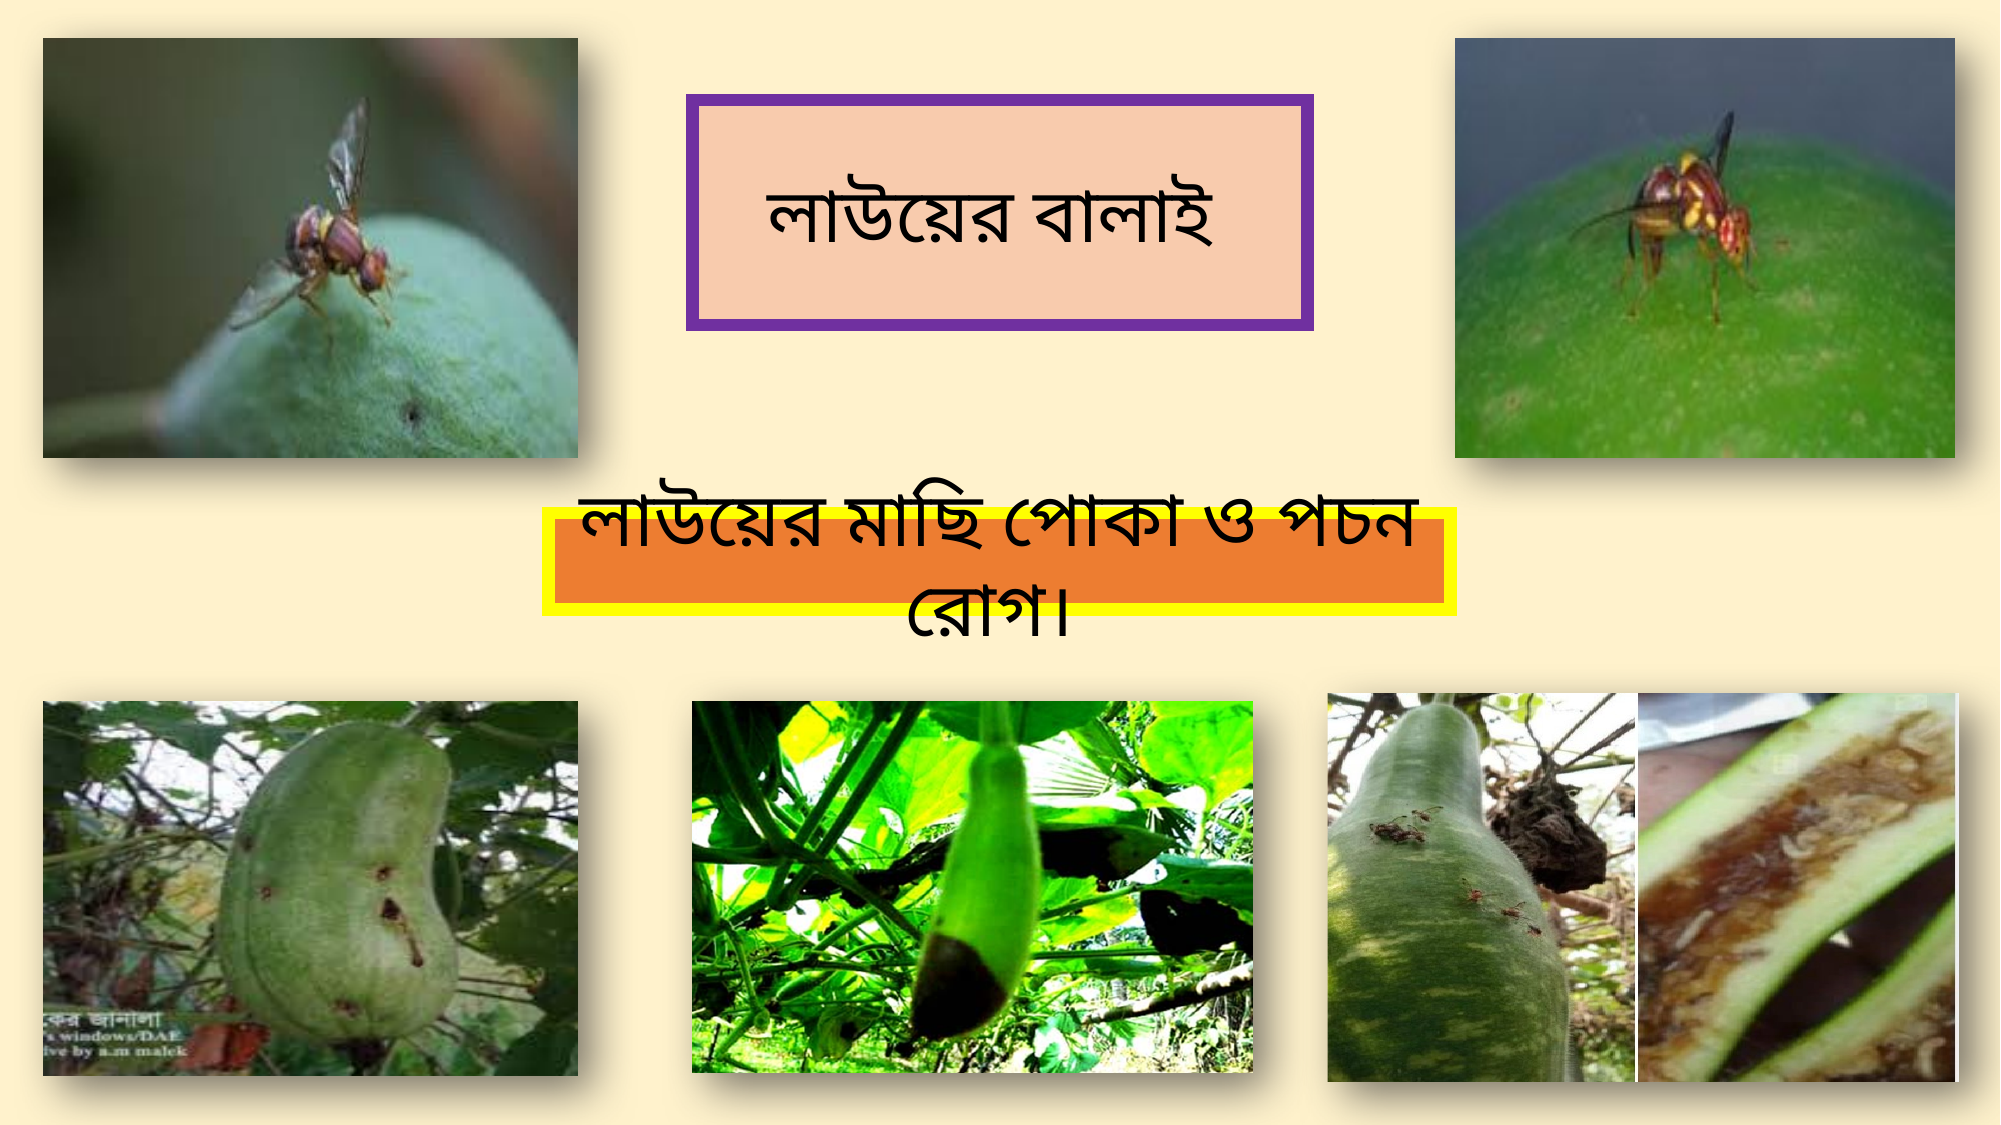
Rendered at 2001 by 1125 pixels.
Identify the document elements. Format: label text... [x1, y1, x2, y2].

picture [1454, 38, 1955, 458]
picture [1327, 693, 1959, 1087]
text_box লাউয়ের মাছি পোকা ও পচন রোগ। [547, 512, 1451, 611]
picture [43, 38, 578, 458]
picture [43, 701, 578, 1076]
text_box লাউয়ের বালাই [691, 99, 1308, 326]
picture [692, 701, 1253, 1073]
